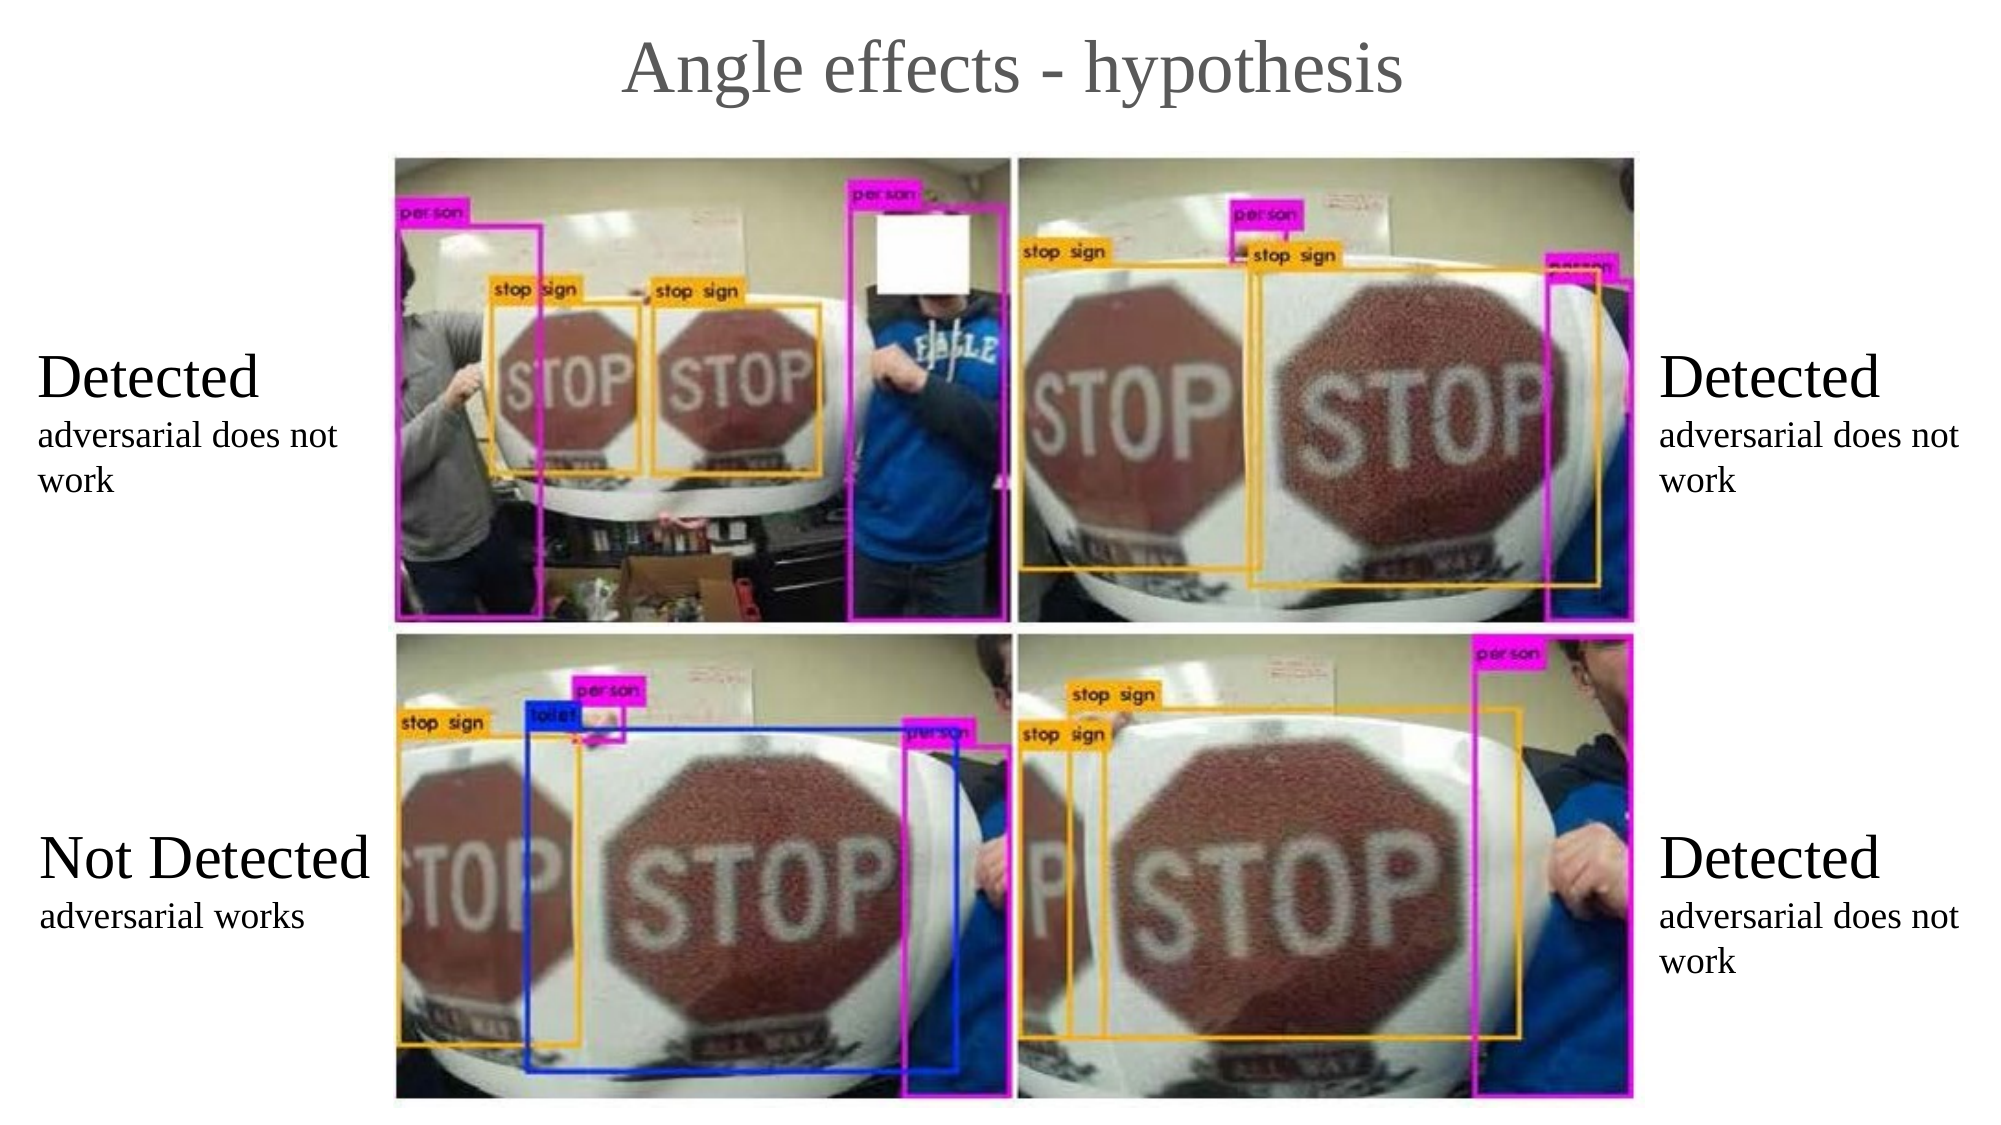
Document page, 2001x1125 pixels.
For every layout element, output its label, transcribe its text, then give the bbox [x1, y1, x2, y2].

title Angle effects - hypothesis [151, 0, 1877, 177]
text_box Not Detected adversarial works [24, 808, 387, 944]
picture [388, 151, 1645, 1109]
text_box Detected adversarial does not work [1645, 808, 2000, 989]
text_box Detected adversarial does not work [22, 327, 388, 508]
text_box Detected adversarial does not work [1644, 327, 2000, 508]
